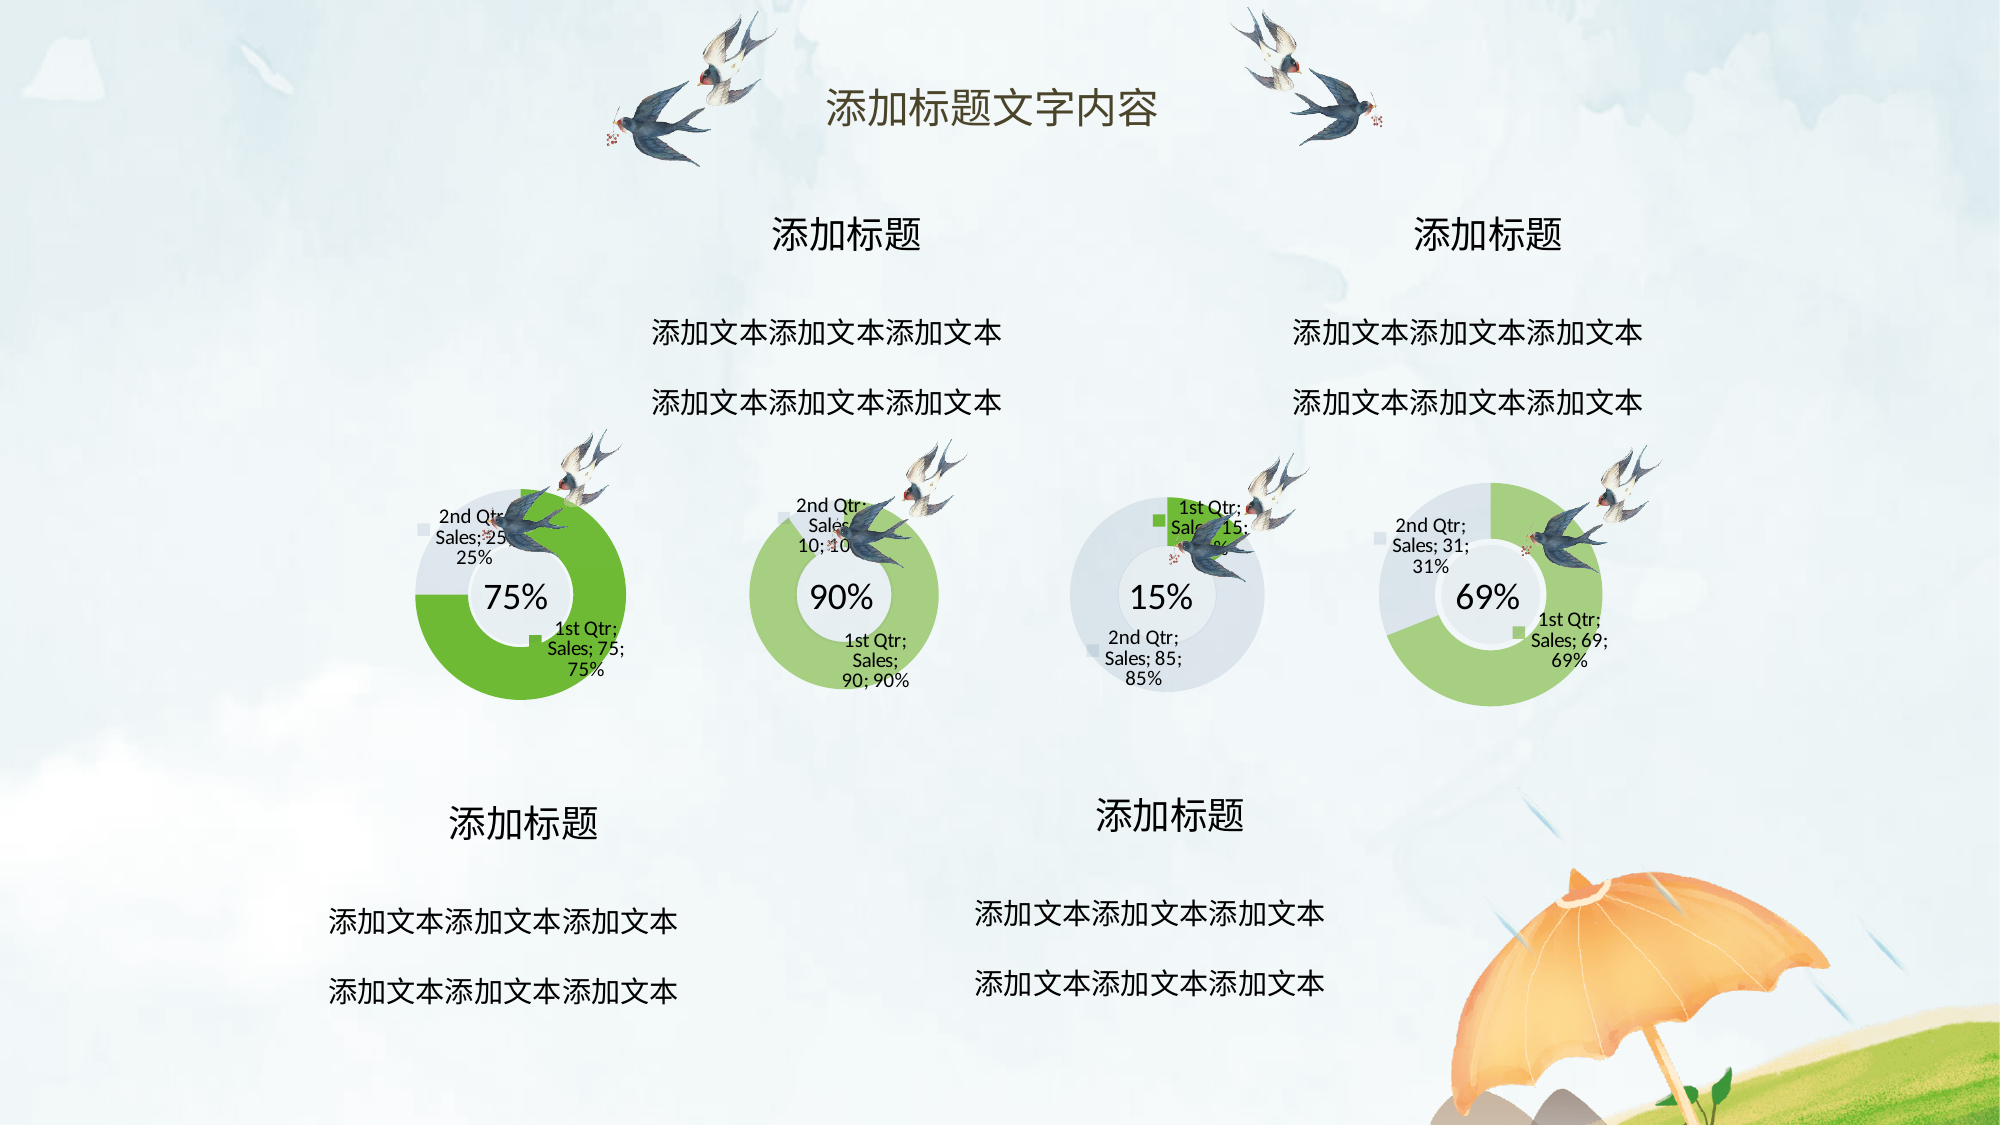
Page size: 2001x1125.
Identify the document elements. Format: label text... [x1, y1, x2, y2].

text_box 添加标题 [433, 792, 614, 853]
picture [1430, 787, 2000, 1125]
text_box 添加标题 [1080, 784, 1260, 845]
picture [1496, 438, 1678, 589]
picture [802, 432, 983, 584]
chart [379, 460, 662, 729]
text_box 添加文本添加文本添加文本添加文本添加文本添加文本 [636, 272, 1027, 427]
picture [1213, 0, 1409, 163]
chart [1349, 460, 1633, 729]
text_box 添加标题 [756, 203, 937, 264]
chart [702, 460, 986, 729]
text_box 添加标题 [1398, 203, 1578, 264]
text_box 添加文本添加文本添加文本添加文本添加文本添加文本 [1278, 272, 1668, 427]
text_box 添加文本添加文本添加文本添加文本添加文本添加文本 [960, 852, 1350, 1008]
text_box 添加文本添加文本添加文本添加文本添加文本添加文本 [313, 861, 703, 1016]
picture [457, 422, 638, 573]
chart [1025, 460, 1309, 729]
text_box 添加标题文字内容 [783, 49, 1202, 140]
picture [576, 3, 796, 186]
picture [1144, 446, 1325, 598]
